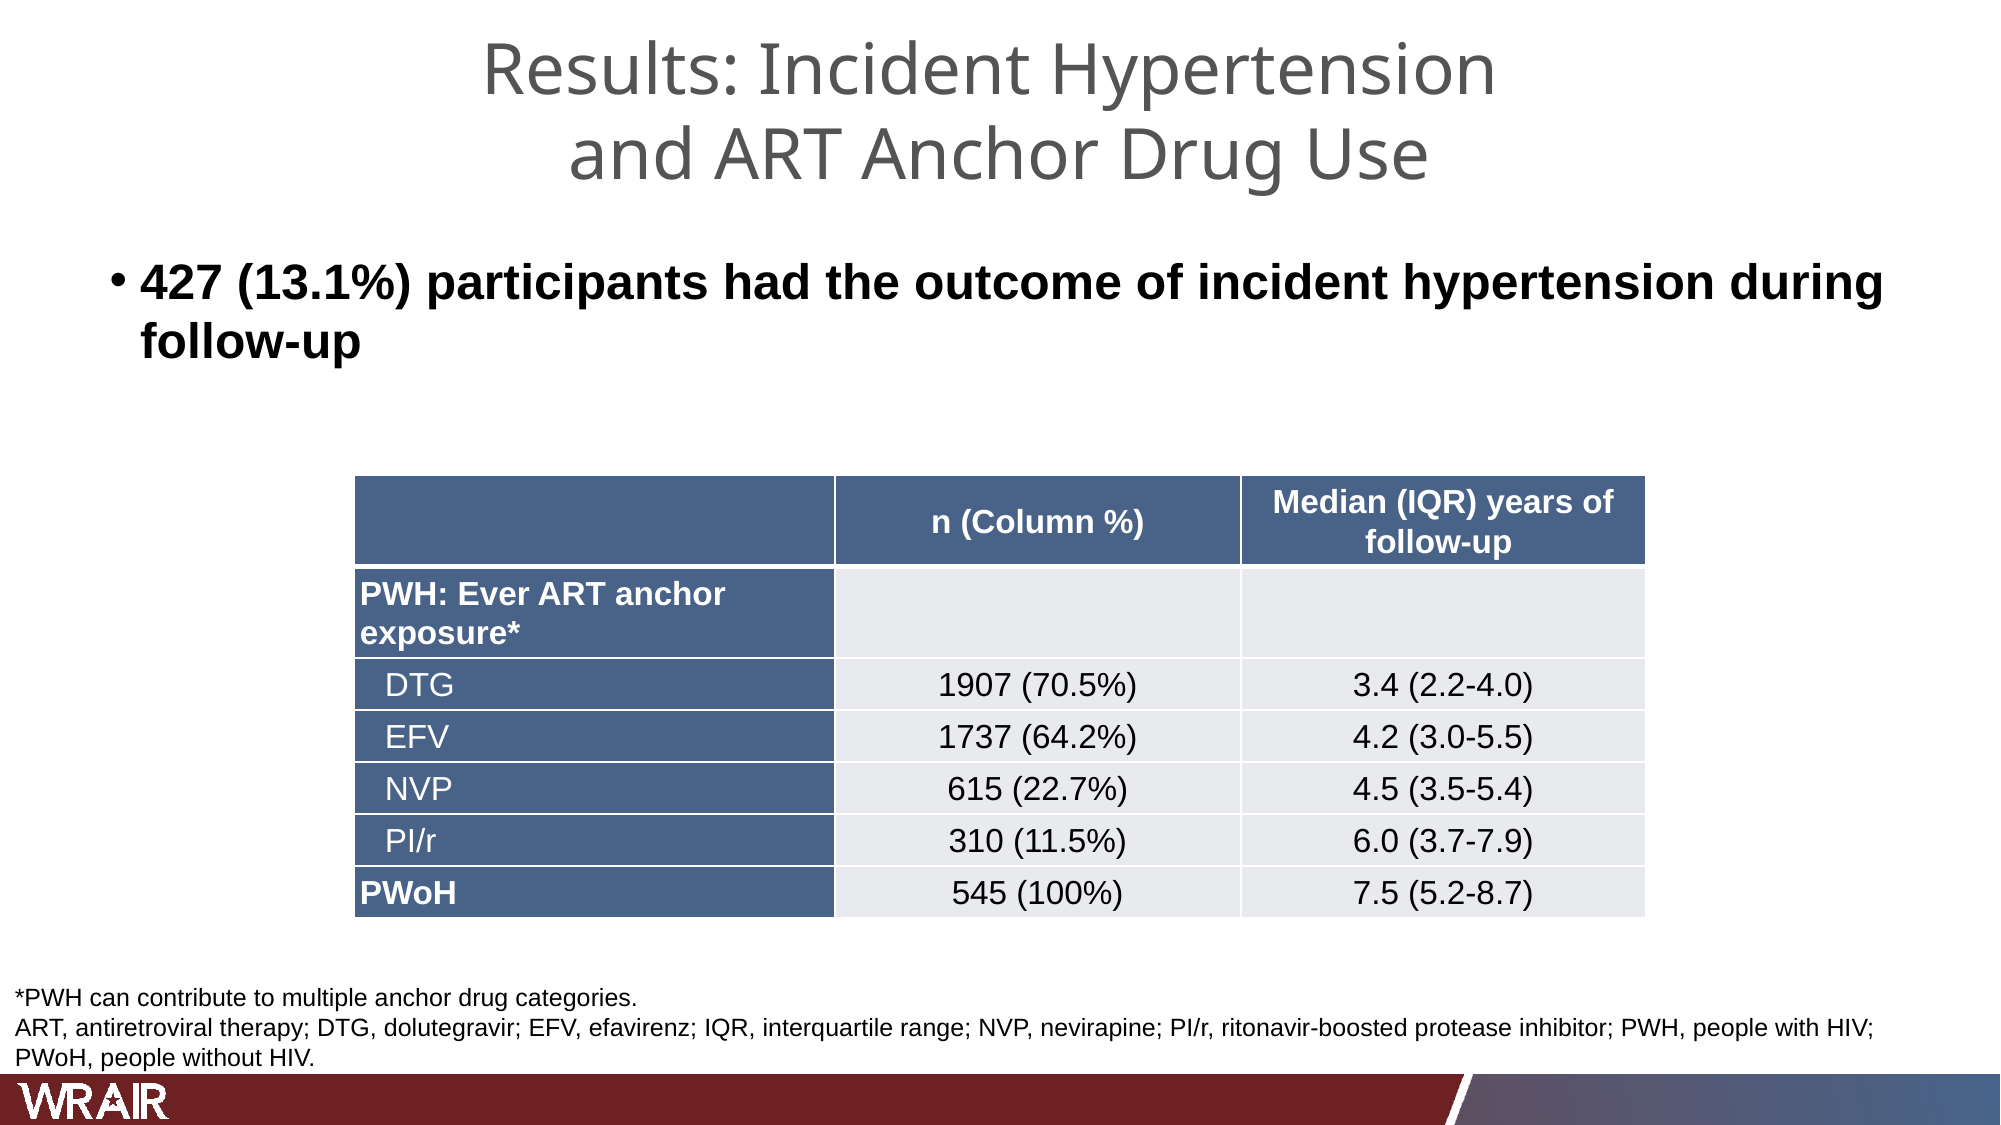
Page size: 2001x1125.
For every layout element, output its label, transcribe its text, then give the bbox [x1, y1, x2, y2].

table_cell 6.0 (3.7-7.9) [1242, 815, 1645, 865]
table_cell PWoH [355, 867, 834, 917]
title Results: Incident Hypertension and ART Anchor Drug Use [137, 0, 1863, 218]
table_cell PI/r [355, 815, 834, 865]
table_header [355, 476, 834, 564]
table_cell 7.5 (5.2-8.7) [1242, 867, 1645, 917]
table_cell 1737 (64.2%) [836, 711, 1240, 761]
table_header Median (IQR) years of follow-up [1242, 476, 1645, 564]
table_cell 3.4 (2.2-4.0) [1242, 659, 1645, 709]
table_cell 1907 (70.5%) [836, 659, 1240, 709]
table_cell NVP [355, 763, 834, 813]
table_cell 4.5 (3.5-5.4) [1242, 763, 1645, 813]
picture [0, 1074, 2000, 1125]
table_cell 615 (22.7%) [836, 763, 1240, 813]
text_box *PWH can contribute to multiple anchor drug categories. ART, antiretroviral therapy; DTG, dolutegravir; EFV, efavirenz; IQR, interquartile range; NVP, nevirapine; PI/r, ritonavir-boosted protease inhibitor; PWH, people with HIV; PWoH, people without HIV. [0, 974, 1962, 1079]
table_cell [836, 569, 1240, 657]
table_cell DTG [355, 659, 834, 709]
list 427 (13.1%) participants had the outcome of incident hypertension during follow-up [94, 241, 1977, 377]
table_cell PWH: Ever ART anchor exposure* [355, 569, 834, 657]
table_header n (Column %) [836, 476, 1240, 564]
table_cell 310 (11.5%) [836, 815, 1240, 865]
table_cell 4.2 (3.0-5.5) [1242, 711, 1645, 761]
table_cell EFV [355, 711, 834, 761]
table_cell 545 (100%) [836, 867, 1240, 917]
table_cell [1242, 569, 1645, 657]
